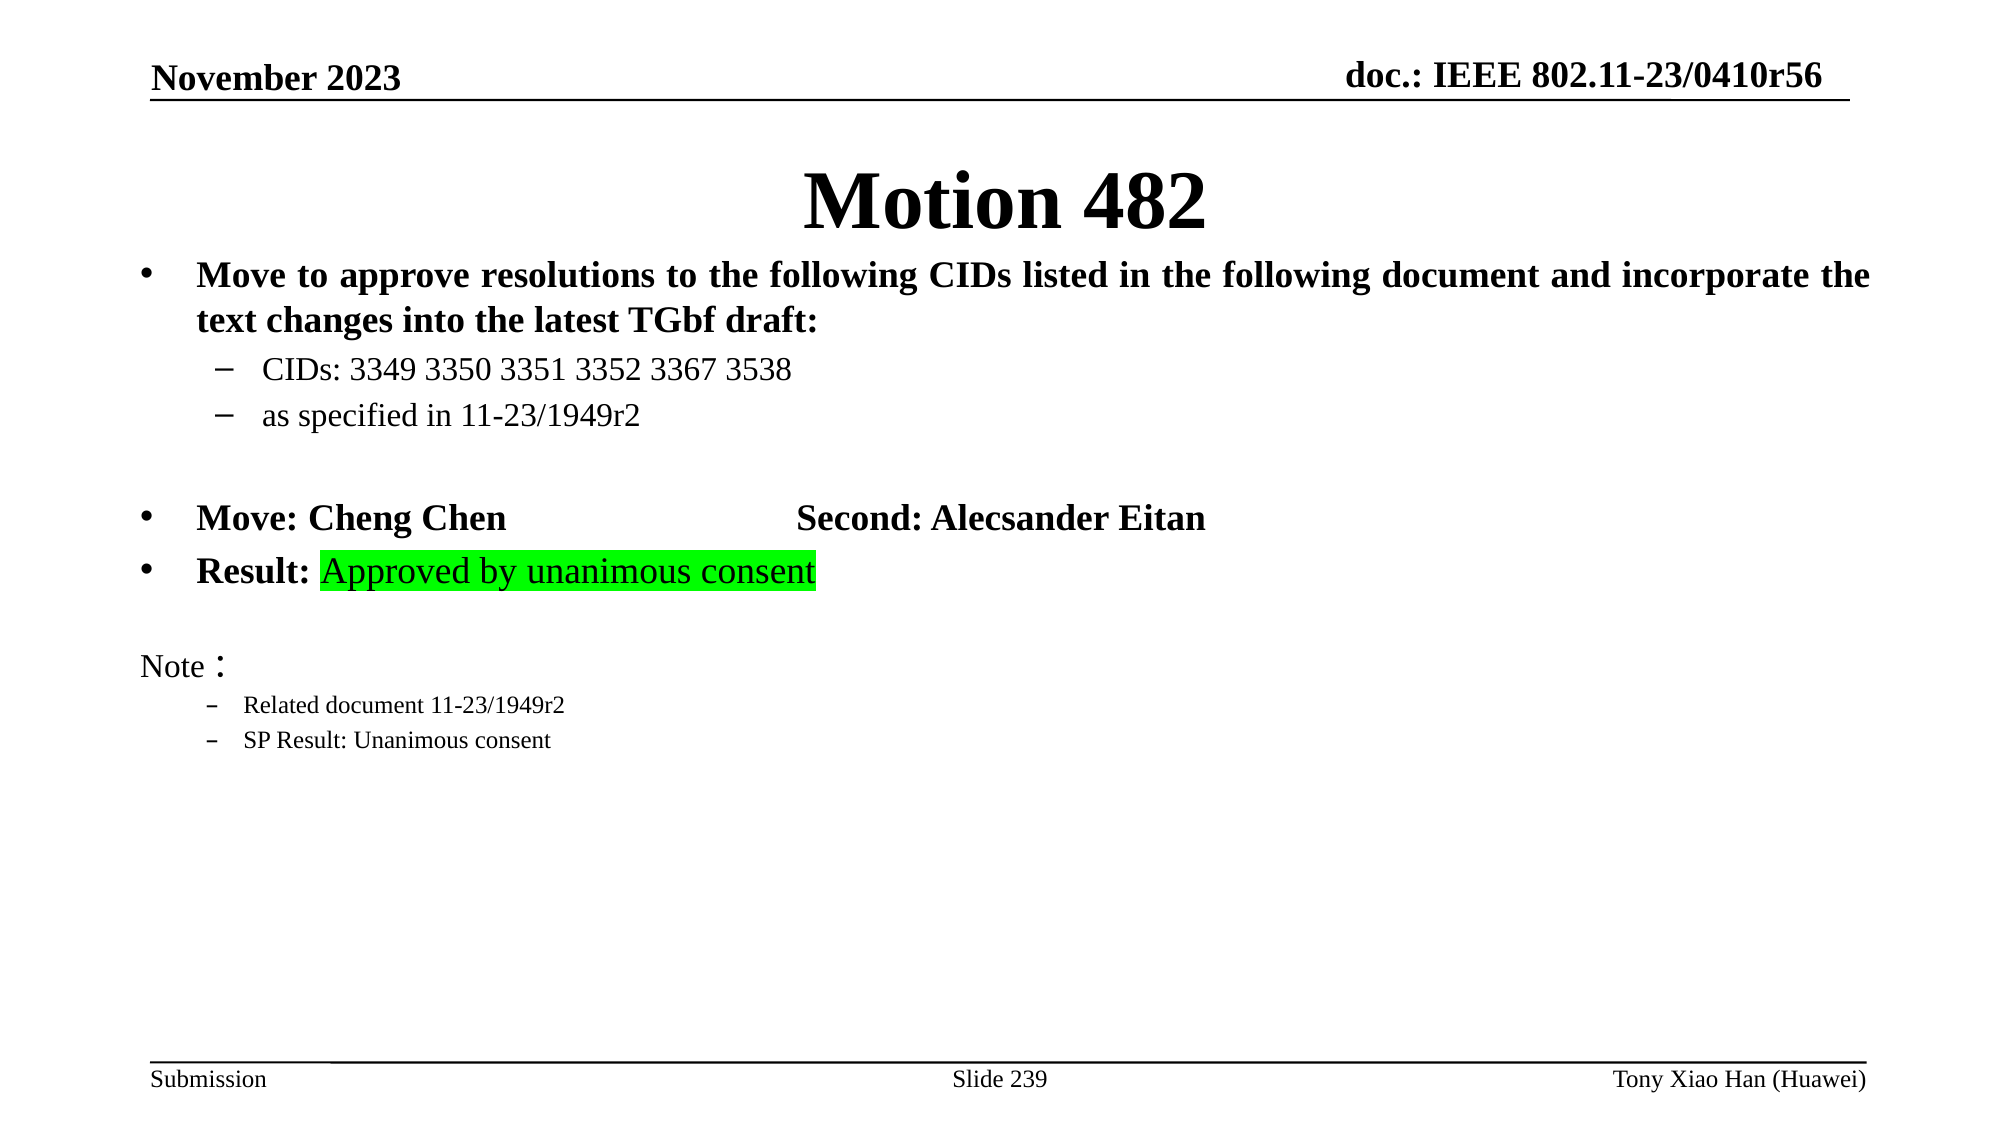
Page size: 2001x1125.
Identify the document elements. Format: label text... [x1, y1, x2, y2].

text_box Motion 482 [368, 137, 1644, 212]
text_box Move to approve resolutions to the following CIDs listed in the following document and incorporate the text changes into the latest TGbf draft: CIDs: 3349 3350 3351 3352 3367 3538 as specified in 11-23/1949r2 Move: Cheng Chen Second: Alecsander Eitan Result: Approved by unanimous consent Note： Related document 11-23/1949r2 SP Result: Unanimous consent [125, 212, 1888, 988]
